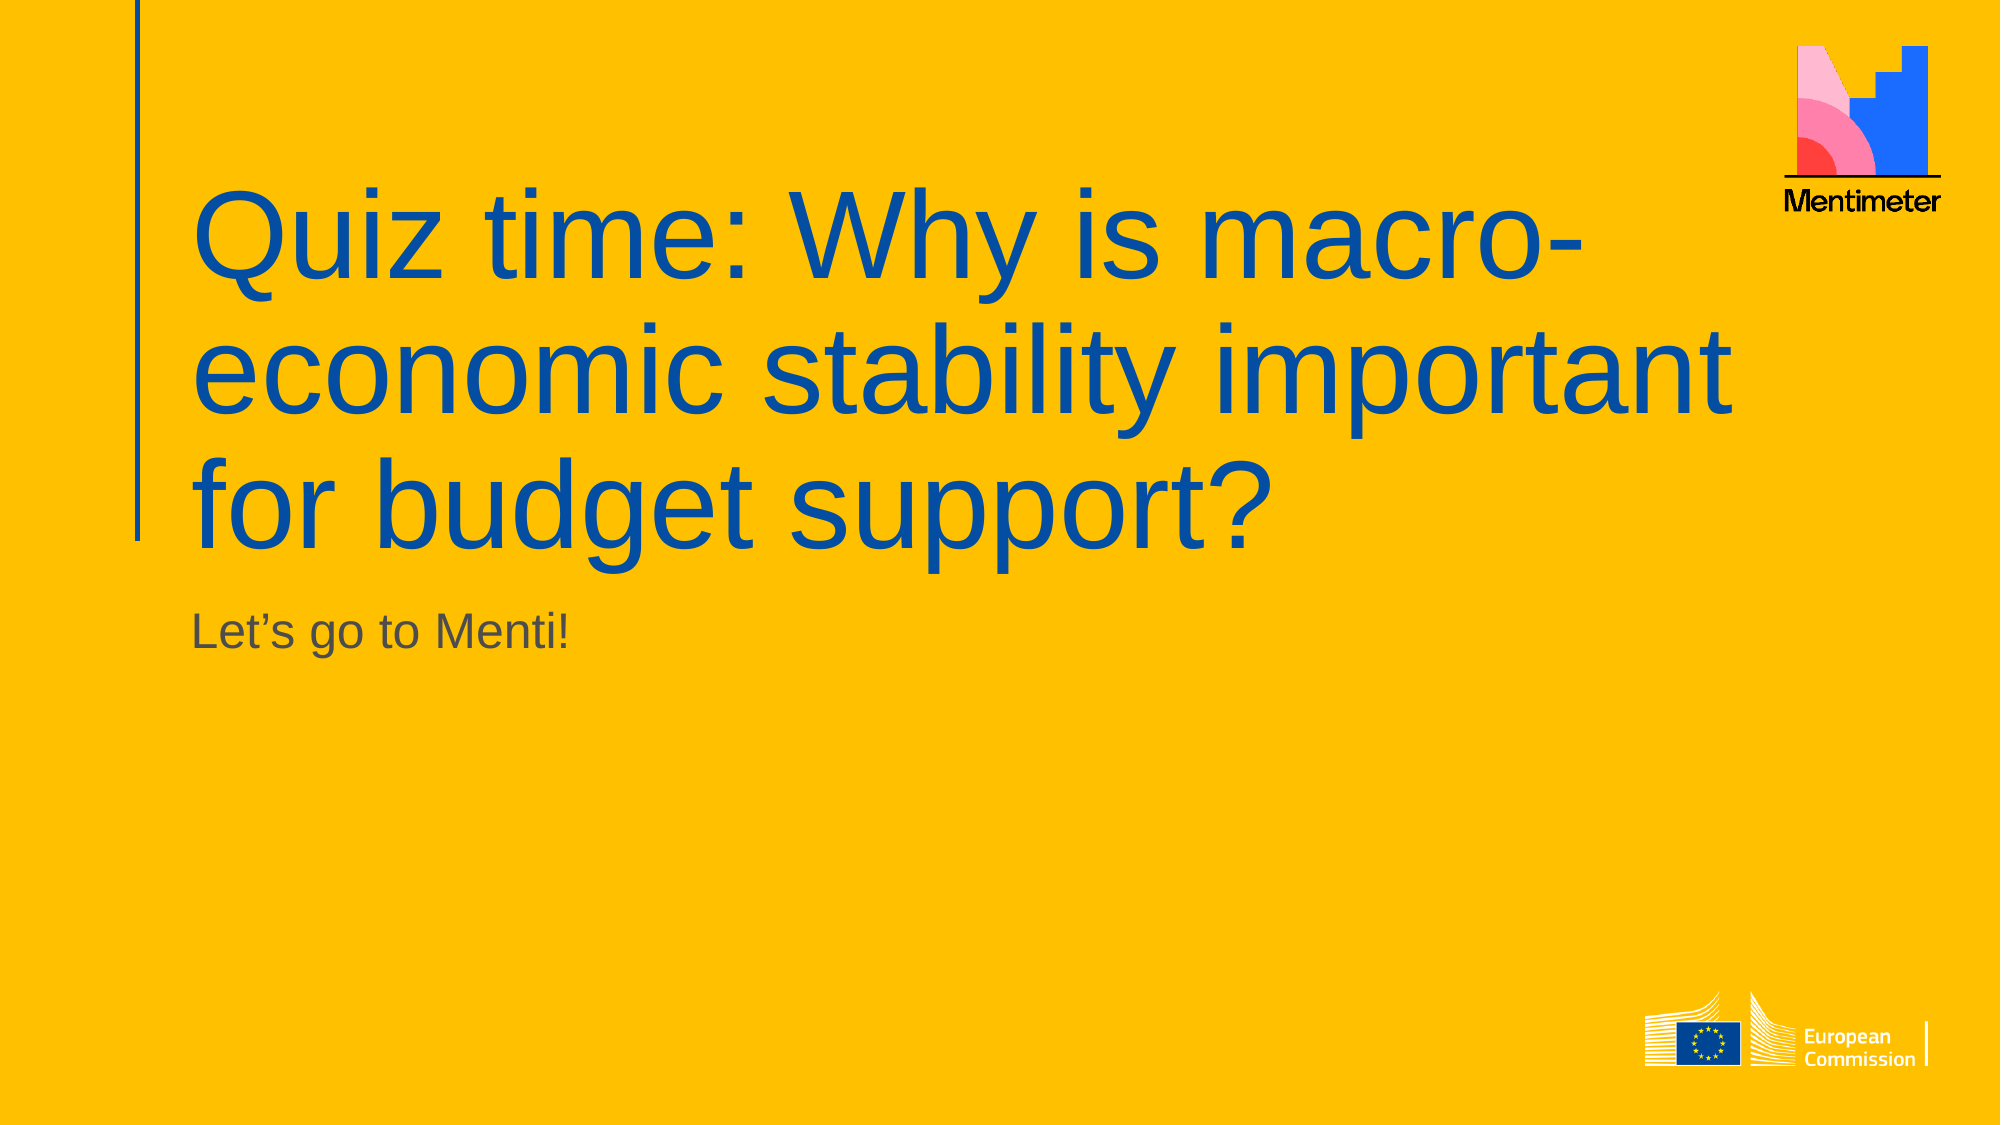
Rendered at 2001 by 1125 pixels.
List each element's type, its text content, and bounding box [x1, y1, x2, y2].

picture [1754, 20, 1971, 237]
picture [1645, 991, 1928, 1066]
subtitle Let’s go to Menti! [175, 590, 1842, 863]
title Quiz time: Why is macro-economic stability important for budget support? [176, 184, 1843, 576]
